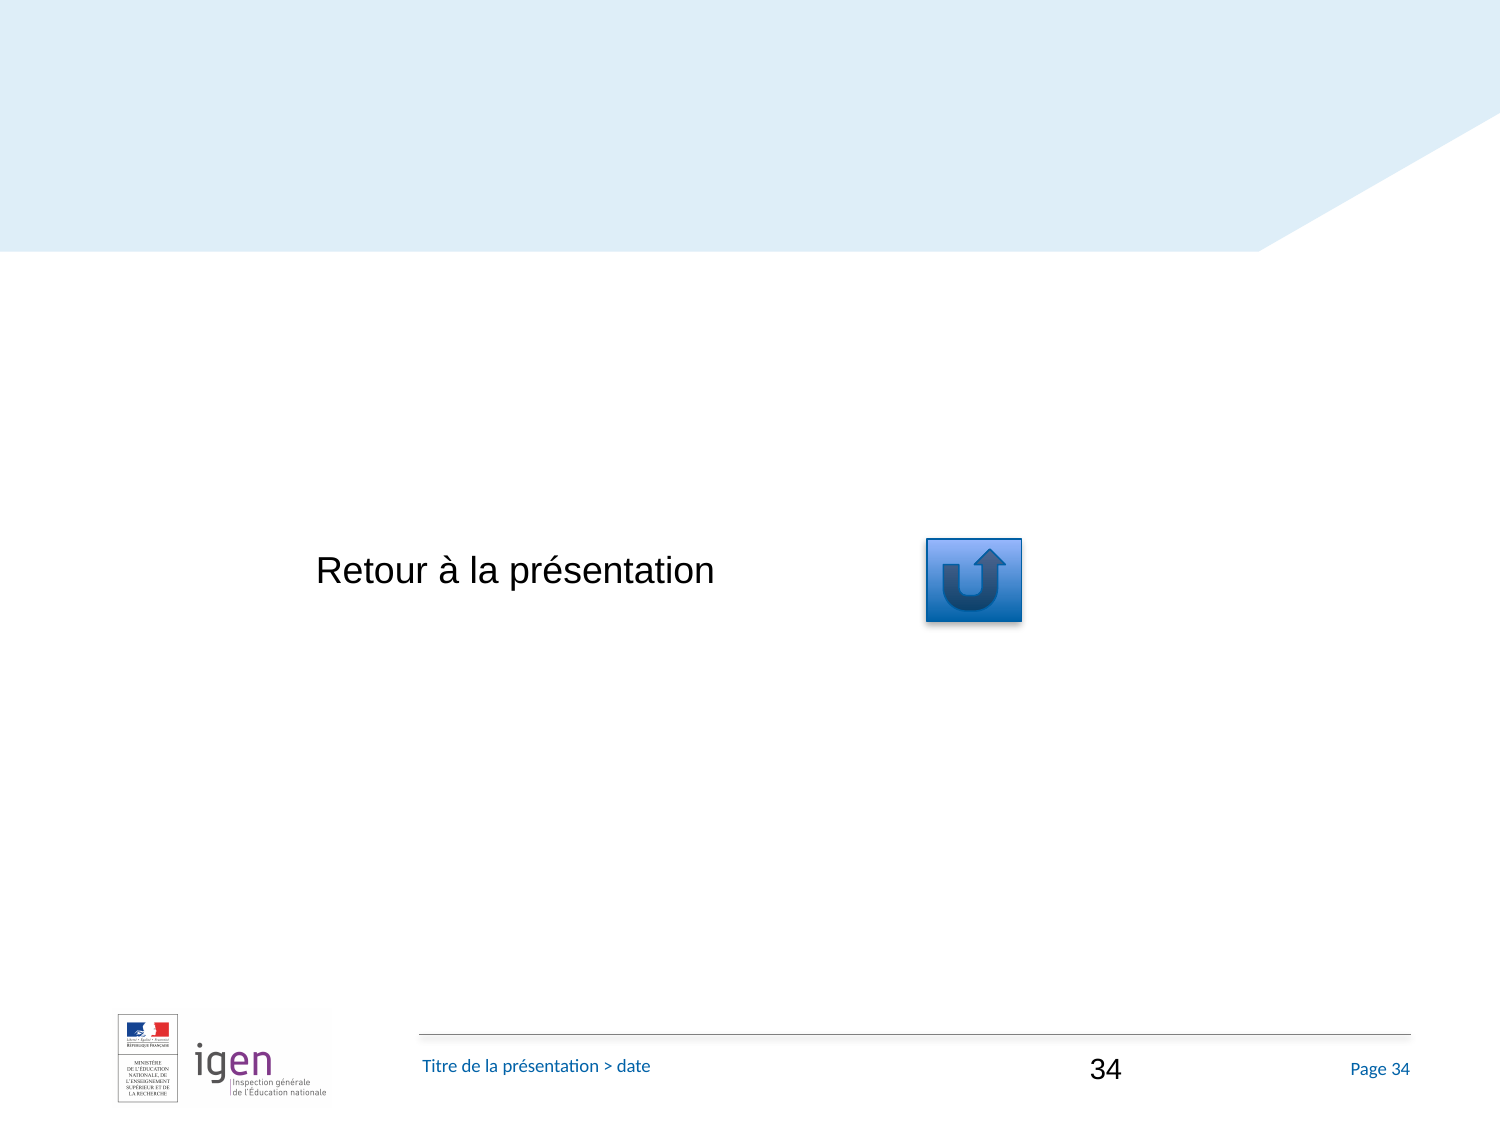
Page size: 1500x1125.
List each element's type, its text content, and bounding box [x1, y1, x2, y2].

text_box [926, 538, 1022, 622]
slide_number 34 [1074, 1042, 1425, 1103]
text_box Retour à la présentation [301, 538, 916, 599]
picture [112, 1008, 332, 1108]
